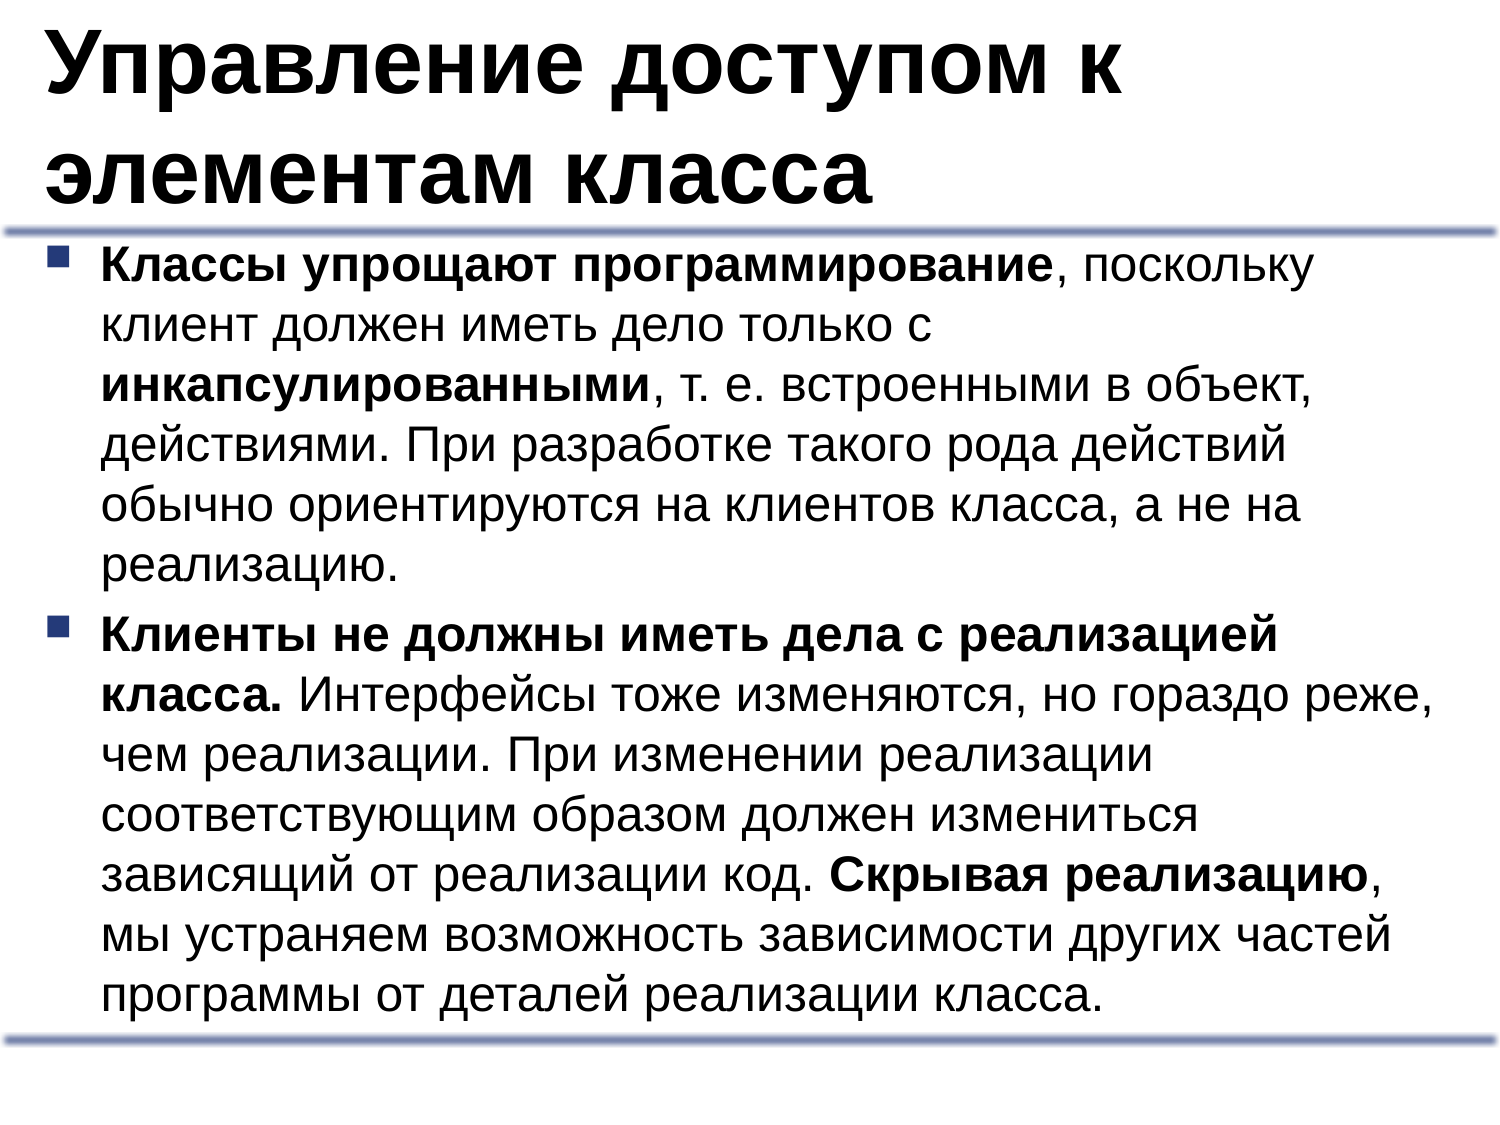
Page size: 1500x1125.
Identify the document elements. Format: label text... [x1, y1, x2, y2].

title Управление доступом к элементам класса [29, 0, 1470, 223]
list Классы упрощают программирование, поскольку клиент должен иметь дело только с инкапсулированными, т. е. встроенными в объект, действиями. При разработке такого рода действий обычно ориентируются на клиентов класса, а не на реализацию. Клиенты не должны иметь дела с реализацией класса. Интерфейсы тоже изменяются, но гораздо реже, чем реализации. При изменении реализации соответствующим образом должен измениться зависящий от реализации код. Скрывая реализацию, мы устраняем возможность зависимости других частей программы от деталей реализации класса. [29, 223, 1470, 1107]
